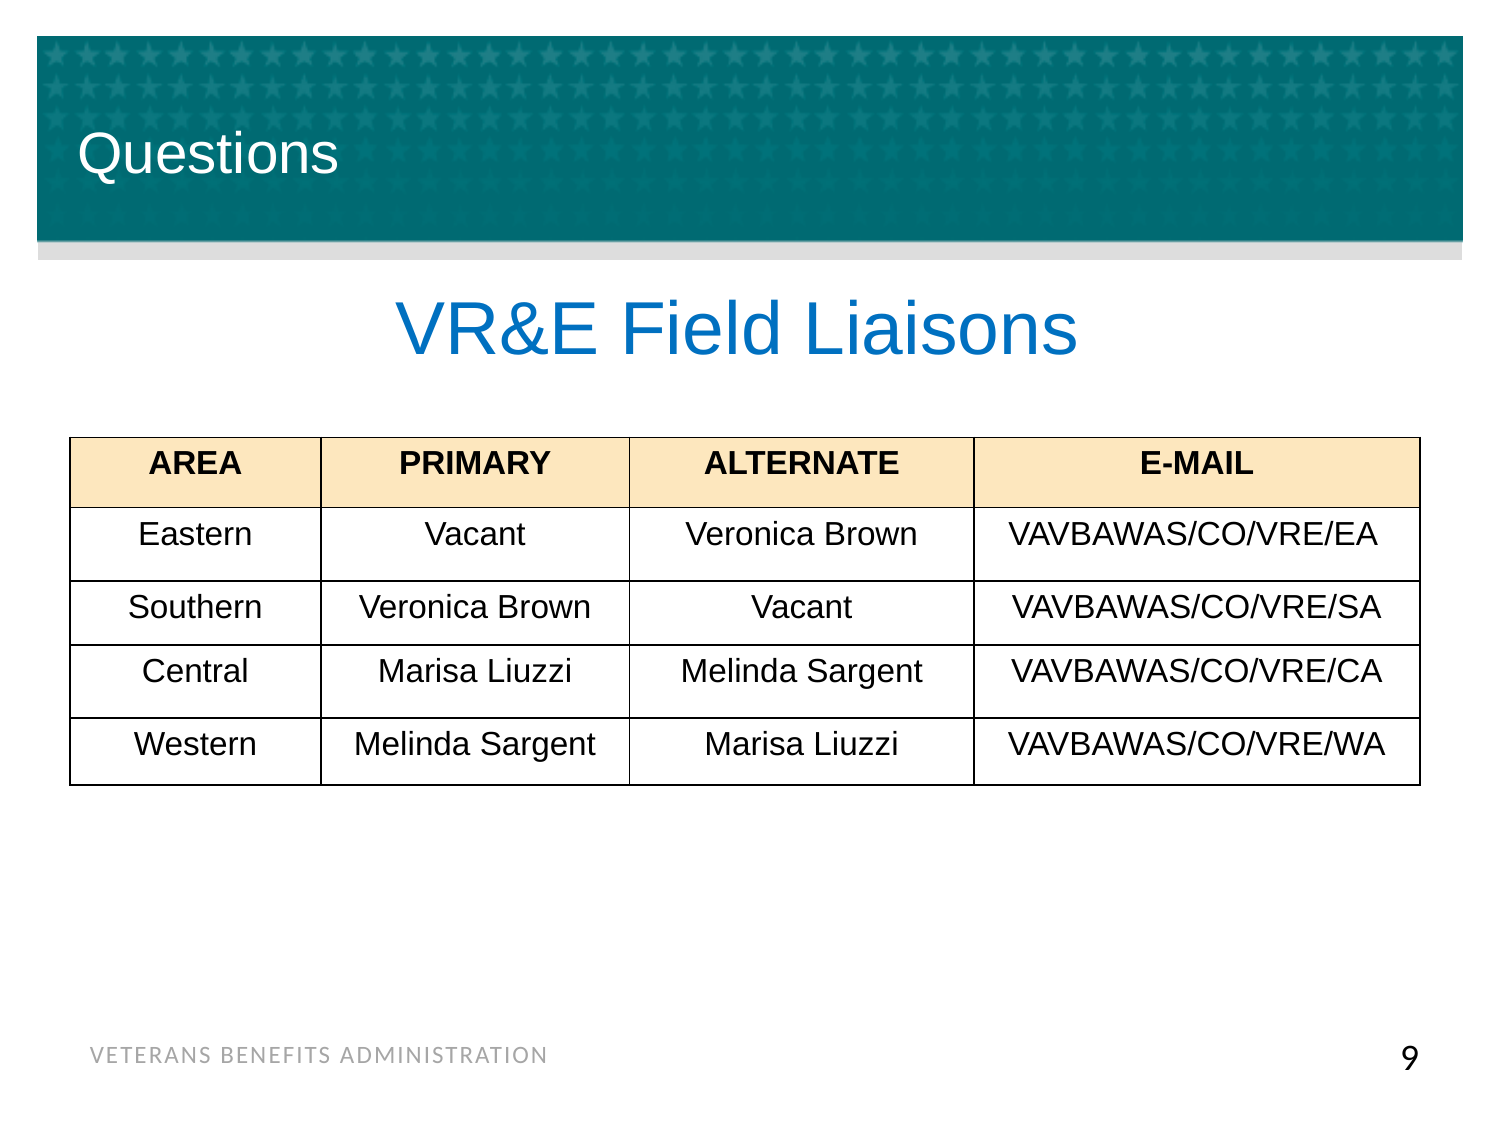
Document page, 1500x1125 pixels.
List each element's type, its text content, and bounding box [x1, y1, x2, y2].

title Questions [62, 50, 1150, 193]
table_cell VAVBAWAS/CO/VRE/CA [975, 646, 1419, 717]
table_header PRIMARY [322, 438, 629, 507]
table_header E-MAIL [975, 438, 1419, 507]
table_cell Veronica Brown [630, 508, 973, 580]
table_cell VAVBAWAS/CO/VRE/SA [975, 582, 1419, 644]
table_cell Melinda Sargent [630, 646, 973, 717]
table_cell Veronica Brown [322, 582, 629, 644]
slide_number 9 [1385, 1025, 1466, 1086]
table_cell Melinda Sargent [322, 719, 629, 784]
table_header ALTERNATE [630, 438, 973, 507]
text_box VR&E Field Liaisons [62, 262, 1413, 388]
table_cell Southern [71, 582, 320, 644]
table_cell VAVBAWAS/CO/VRE/EA [975, 508, 1419, 580]
picture [37, 36, 1463, 260]
table_cell Vacant [322, 508, 629, 580]
table_cell VAVBAWAS/CO/VRE/WA [975, 719, 1419, 784]
table_cell Western [71, 719, 320, 784]
table_header AREA [71, 438, 320, 507]
table_cell Eastern [71, 508, 320, 580]
table_cell Central [71, 646, 320, 717]
table_cell Marisa Liuzzi [322, 646, 629, 717]
table_cell Vacant [630, 582, 973, 644]
table_cell Marisa Liuzzi [630, 719, 973, 784]
